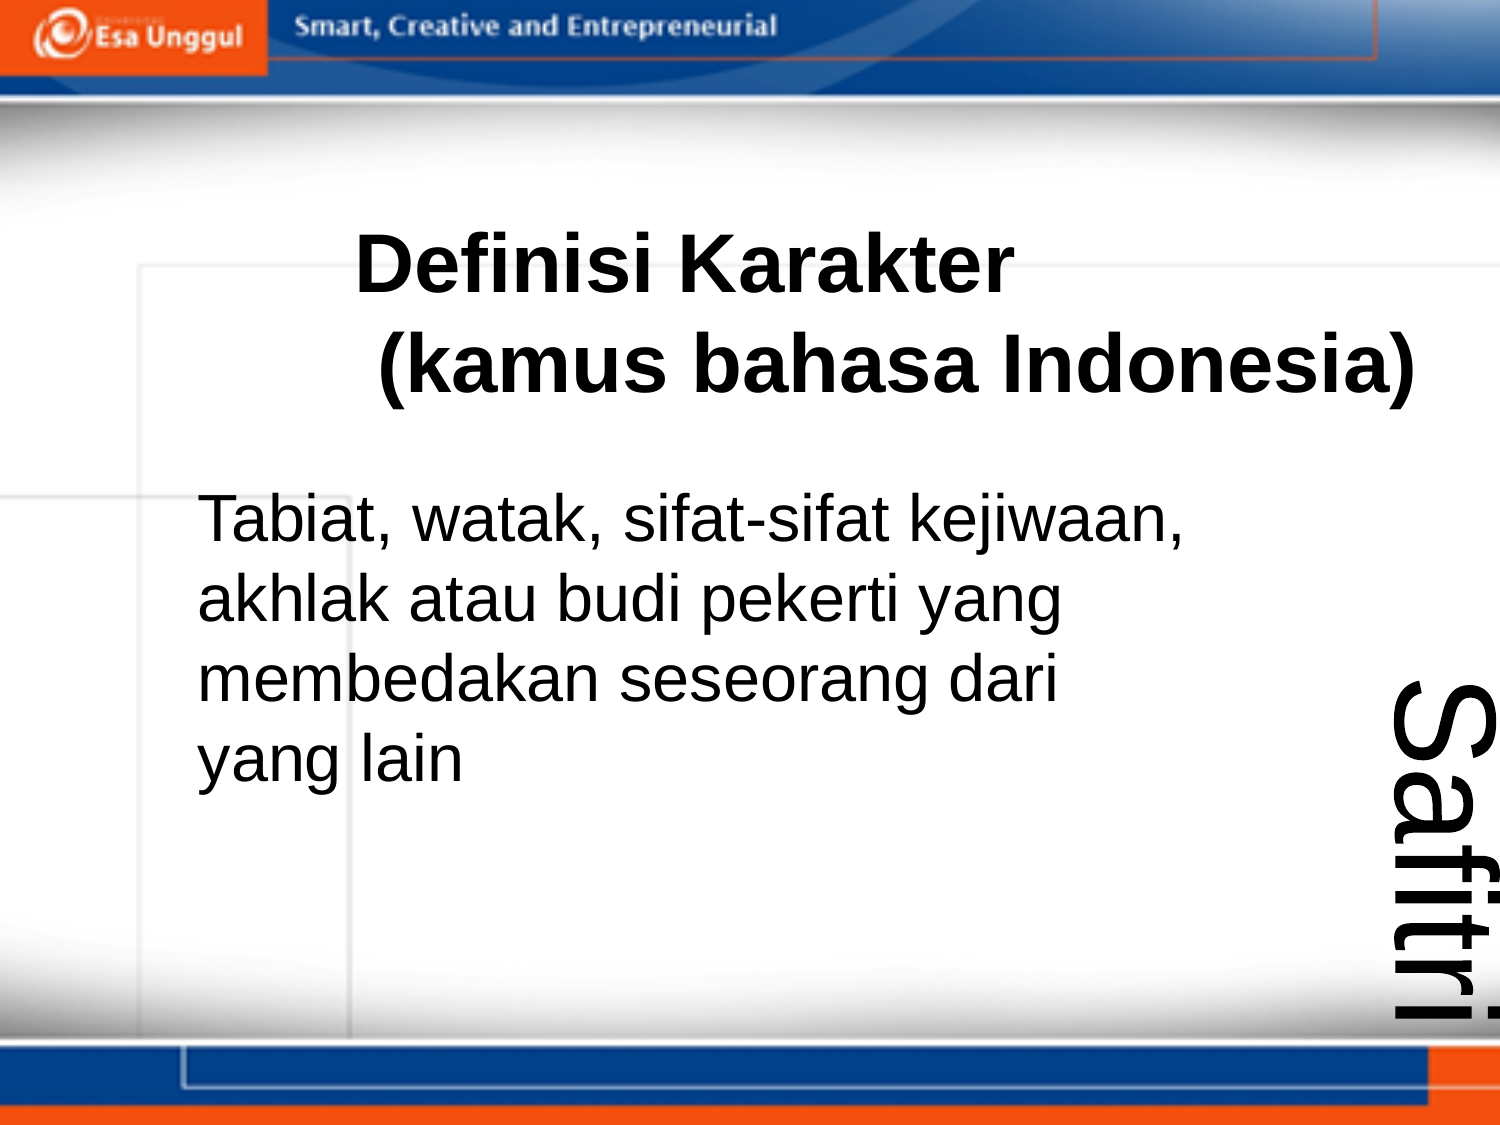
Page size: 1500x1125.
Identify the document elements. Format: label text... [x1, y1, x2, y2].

picture [0, 0, 1500, 1125]
text_box Tabiat, watak, sifat-sifat kejiwaan, akhlak atau budi pekerti yang membedakan seseorang dari yang lain [183, 467, 1235, 803]
text_box Definisi Karakter (kamus bahasa Indonesia) [339, 202, 1433, 417]
